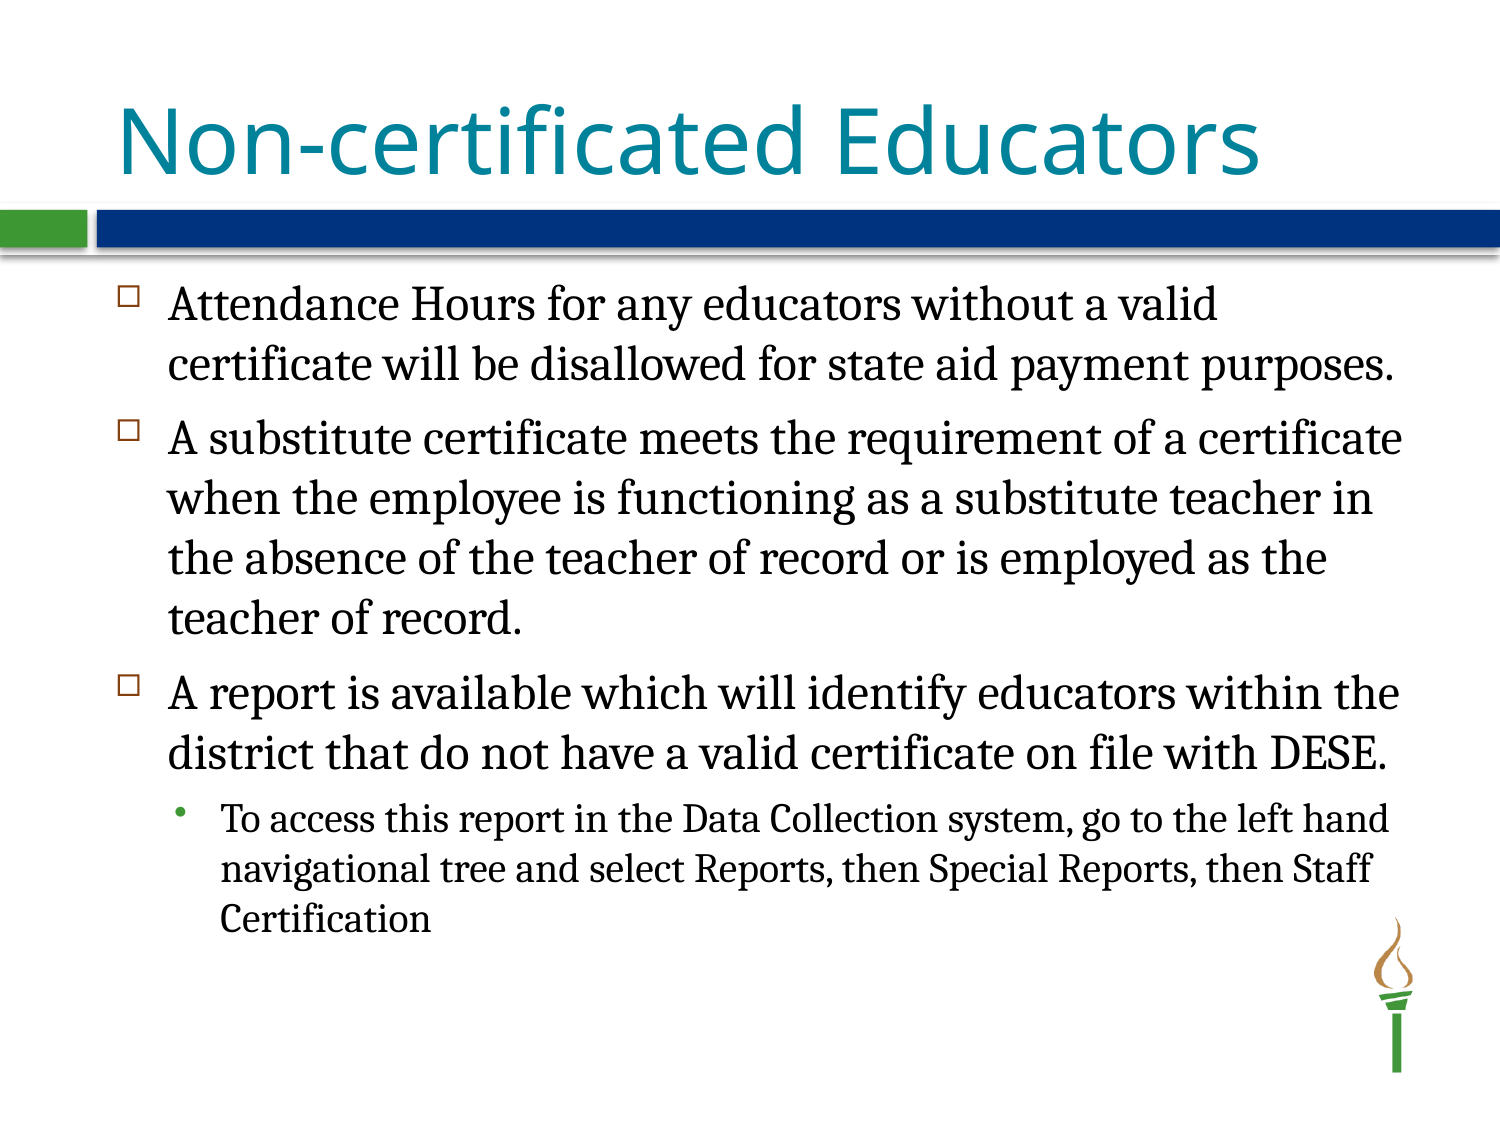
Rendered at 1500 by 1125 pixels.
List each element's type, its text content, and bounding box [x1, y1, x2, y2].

picture [1374, 1026, 1417, 1076]
title Non-certificated Educators [100, 37, 1500, 201]
list Attendance Hours for any educators without a valid certificate will be disallowed for state aid payment purposes. A substitute certificate meets the requirement of a certificate when the employee is functioning as a substitute teacher in the absence of the teacher of record or is employed as the teacher of record. A report is available which will identify educators within the district that do not have a valid certificate on file with DESE. To access this report in the Data Collection system, go to the left hand navigational tree and select Reports, then Special Reports, then Staff Certification [100, 262, 1439, 1026]
